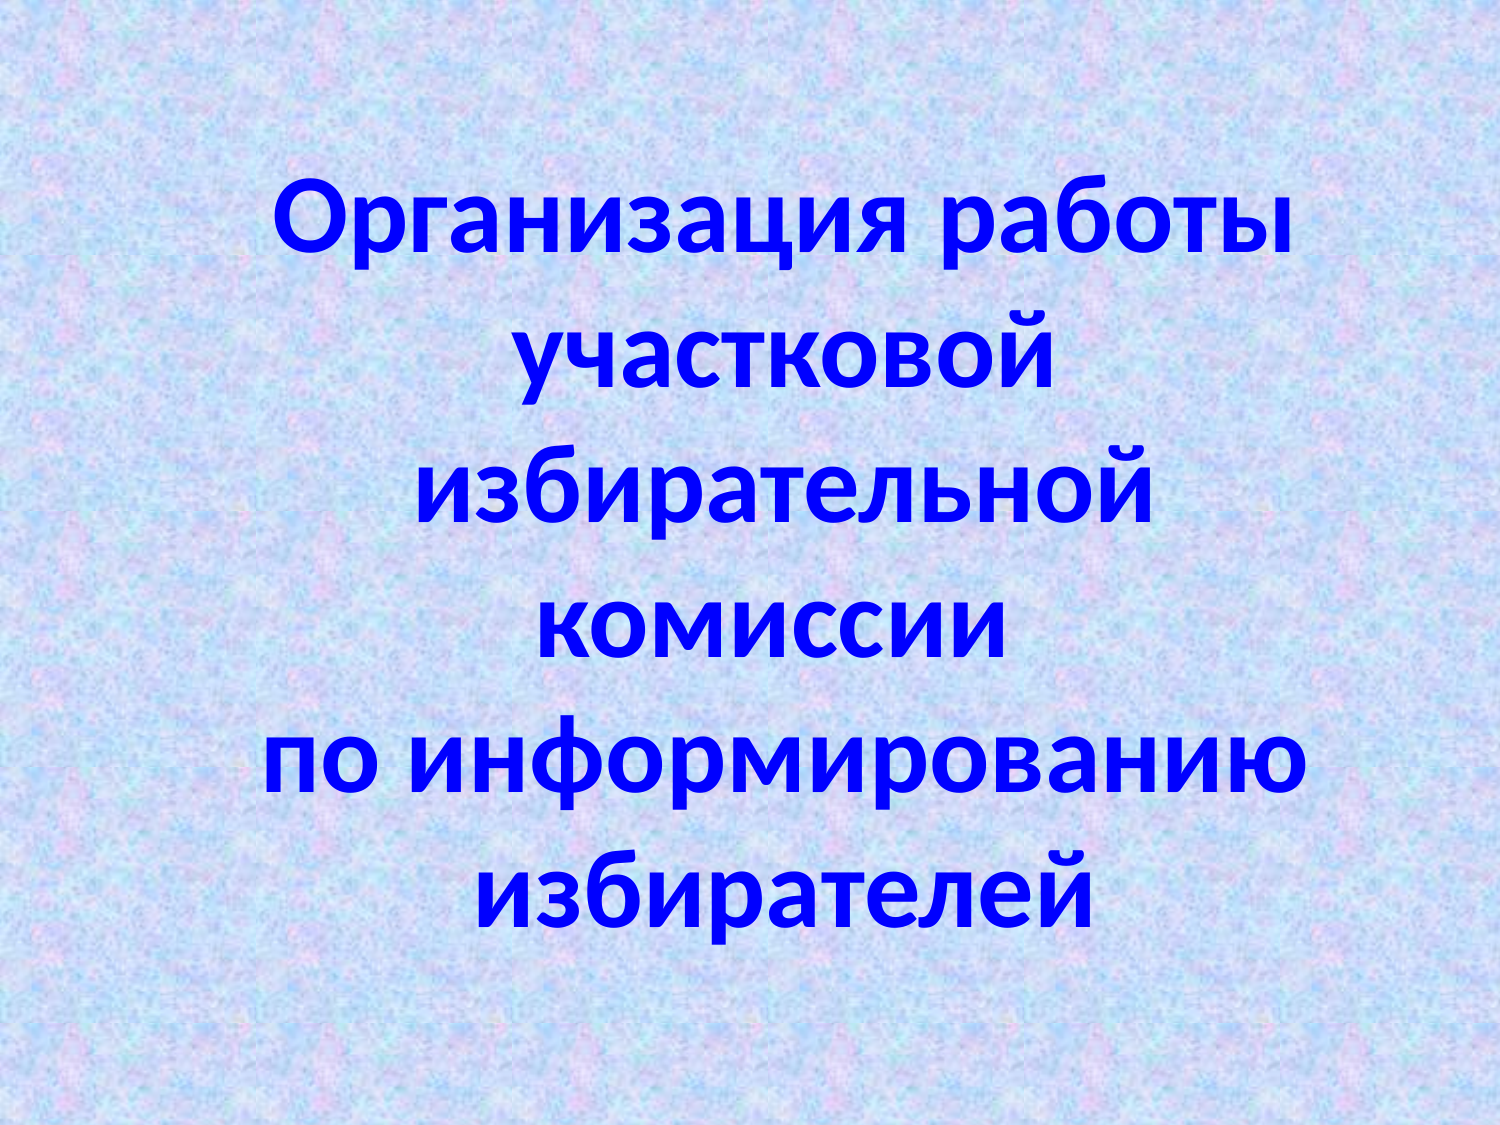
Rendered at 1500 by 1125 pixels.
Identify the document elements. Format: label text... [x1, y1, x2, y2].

picture [0, 0, 1500, 1125]
title Организация работы участковой избирательной комиссии по информированию избирателей [147, 184, 1423, 906]
